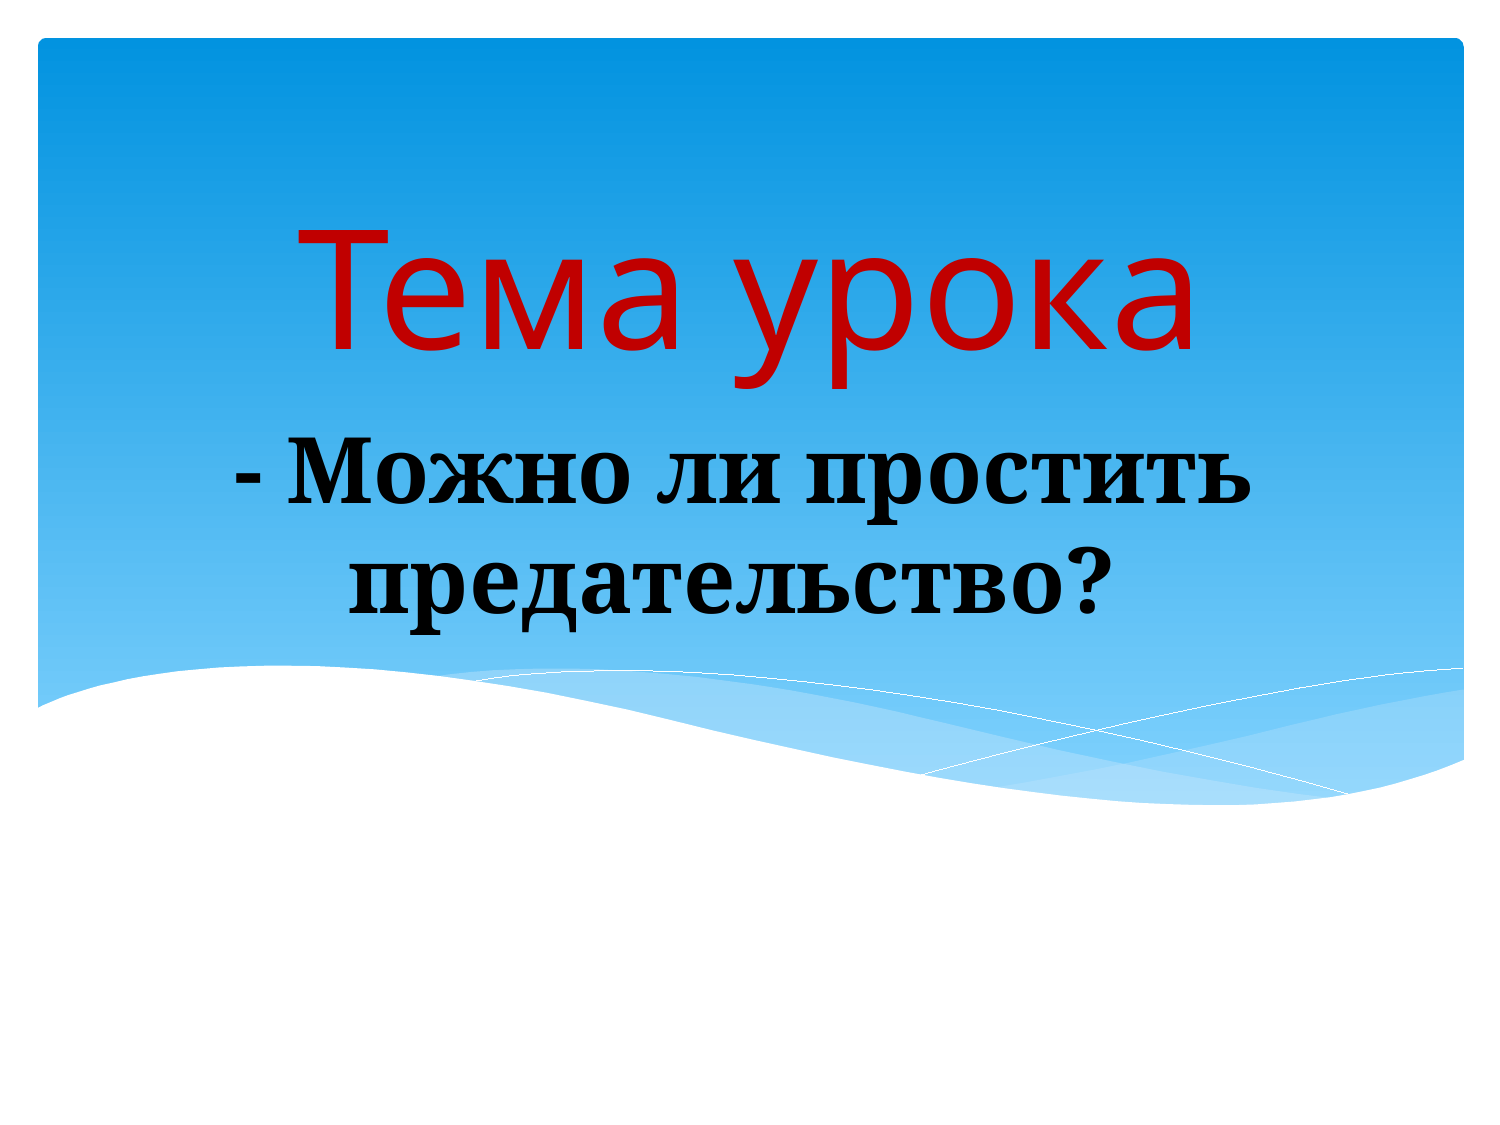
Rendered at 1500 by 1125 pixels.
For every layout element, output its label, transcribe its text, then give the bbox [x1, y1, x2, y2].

title - Можно ли простить предательство? [100, 404, 1389, 1024]
list Тема урока [224, 235, 1278, 390]
